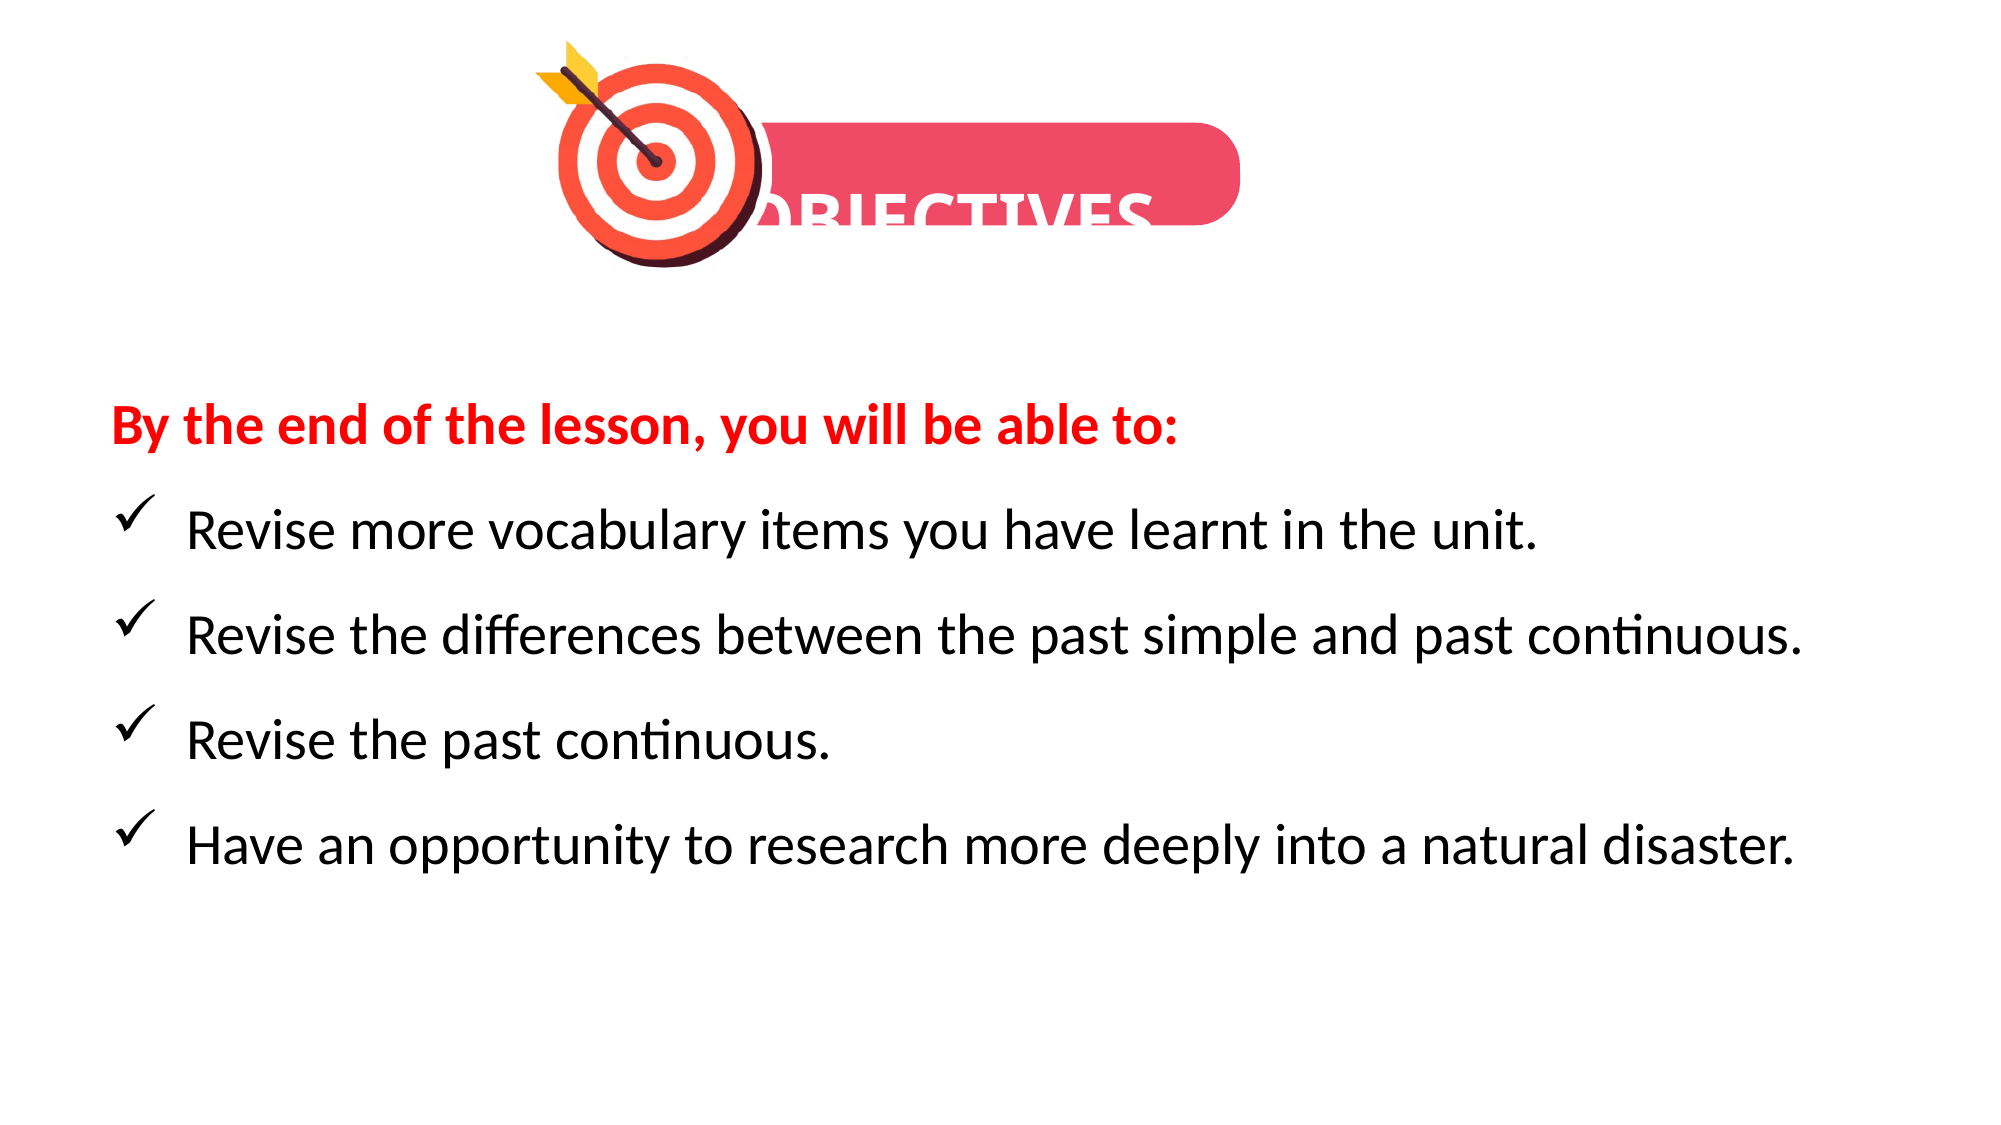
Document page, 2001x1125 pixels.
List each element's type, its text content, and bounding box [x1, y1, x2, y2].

text_box By the end of the lesson, you will be able to: Revise more vocabulary items you have learnt in the unit. Revise the differences between the past simple and past continuous. Revise the past continuous. Have an opportunity to research more deeply into a natural disaster. [96, 308, 1924, 1024]
text_box OBJECTIVES [773, 121, 1242, 227]
picture [523, 23, 773, 284]
